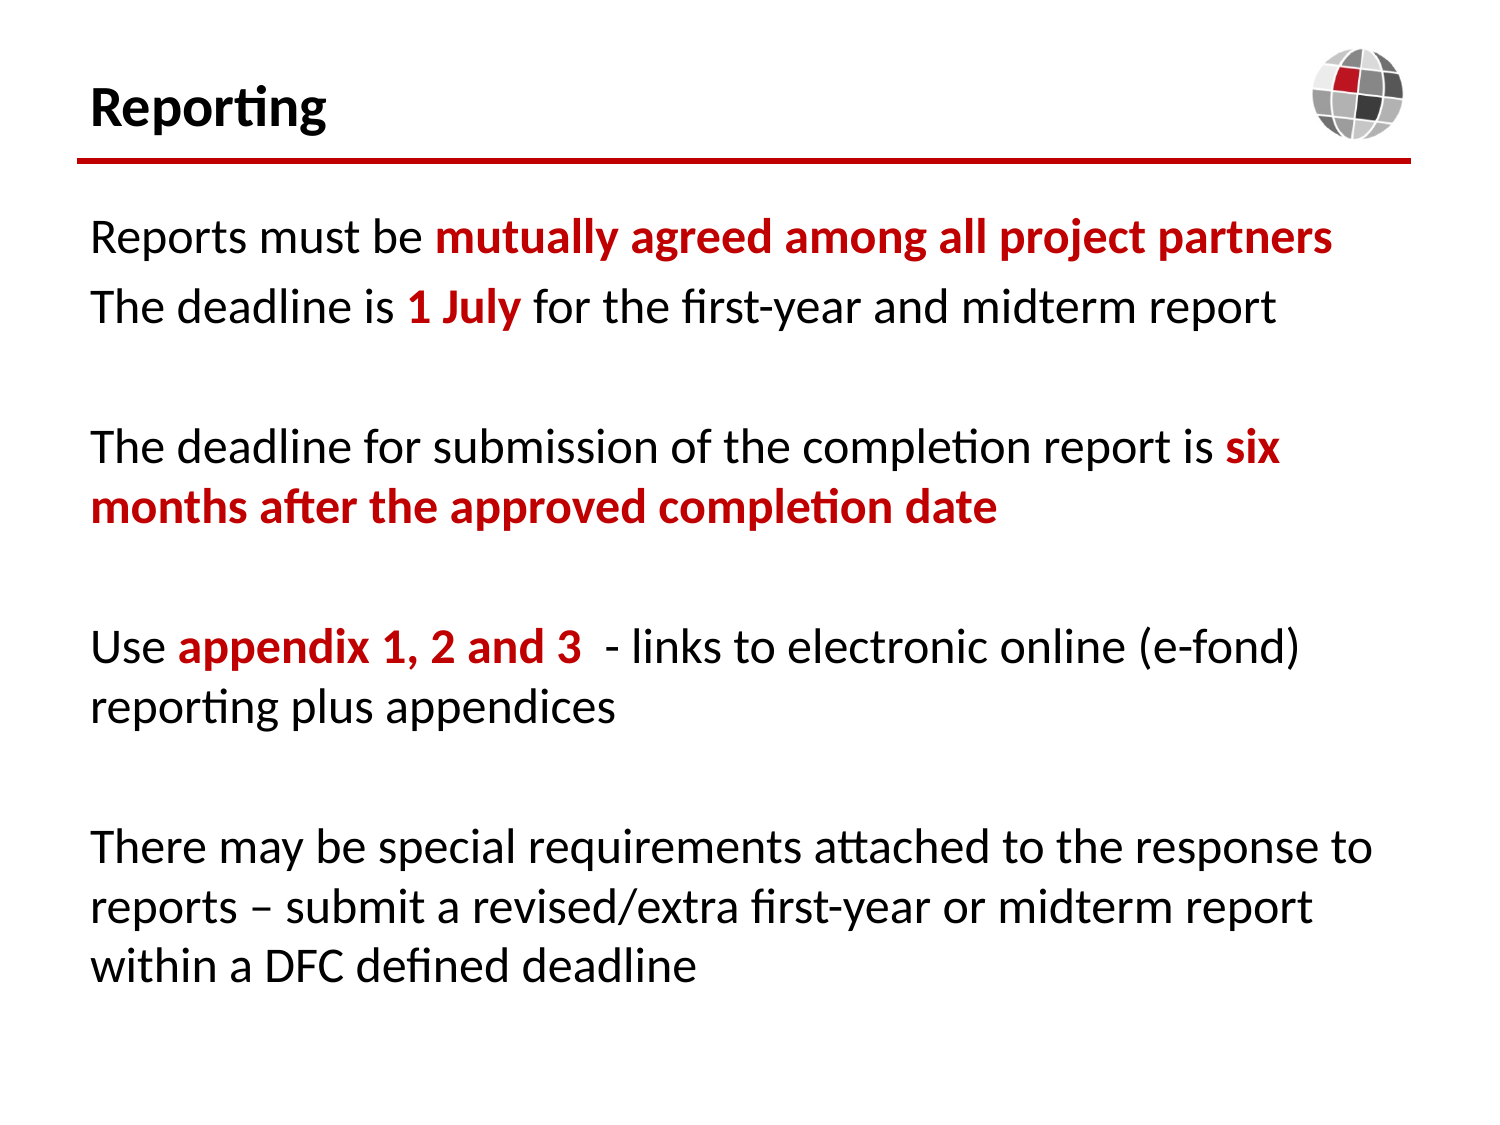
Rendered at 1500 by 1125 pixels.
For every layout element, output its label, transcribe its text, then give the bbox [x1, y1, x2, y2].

title Reporting [75, 45, 1425, 161]
list Reports must be mutually agreed among all project partners The deadline is 1 July for the first-year and midterm report The deadline for submission of the completion report is six months after the approved completion date Use appendix 1, 2 and 3 - links to electronic online (e-fond) reporting plus appendices There may be special requirements attached to the response to reports – submit a revised/extra first-year or midterm report within a DFC defined deadline [75, 196, 1425, 1059]
